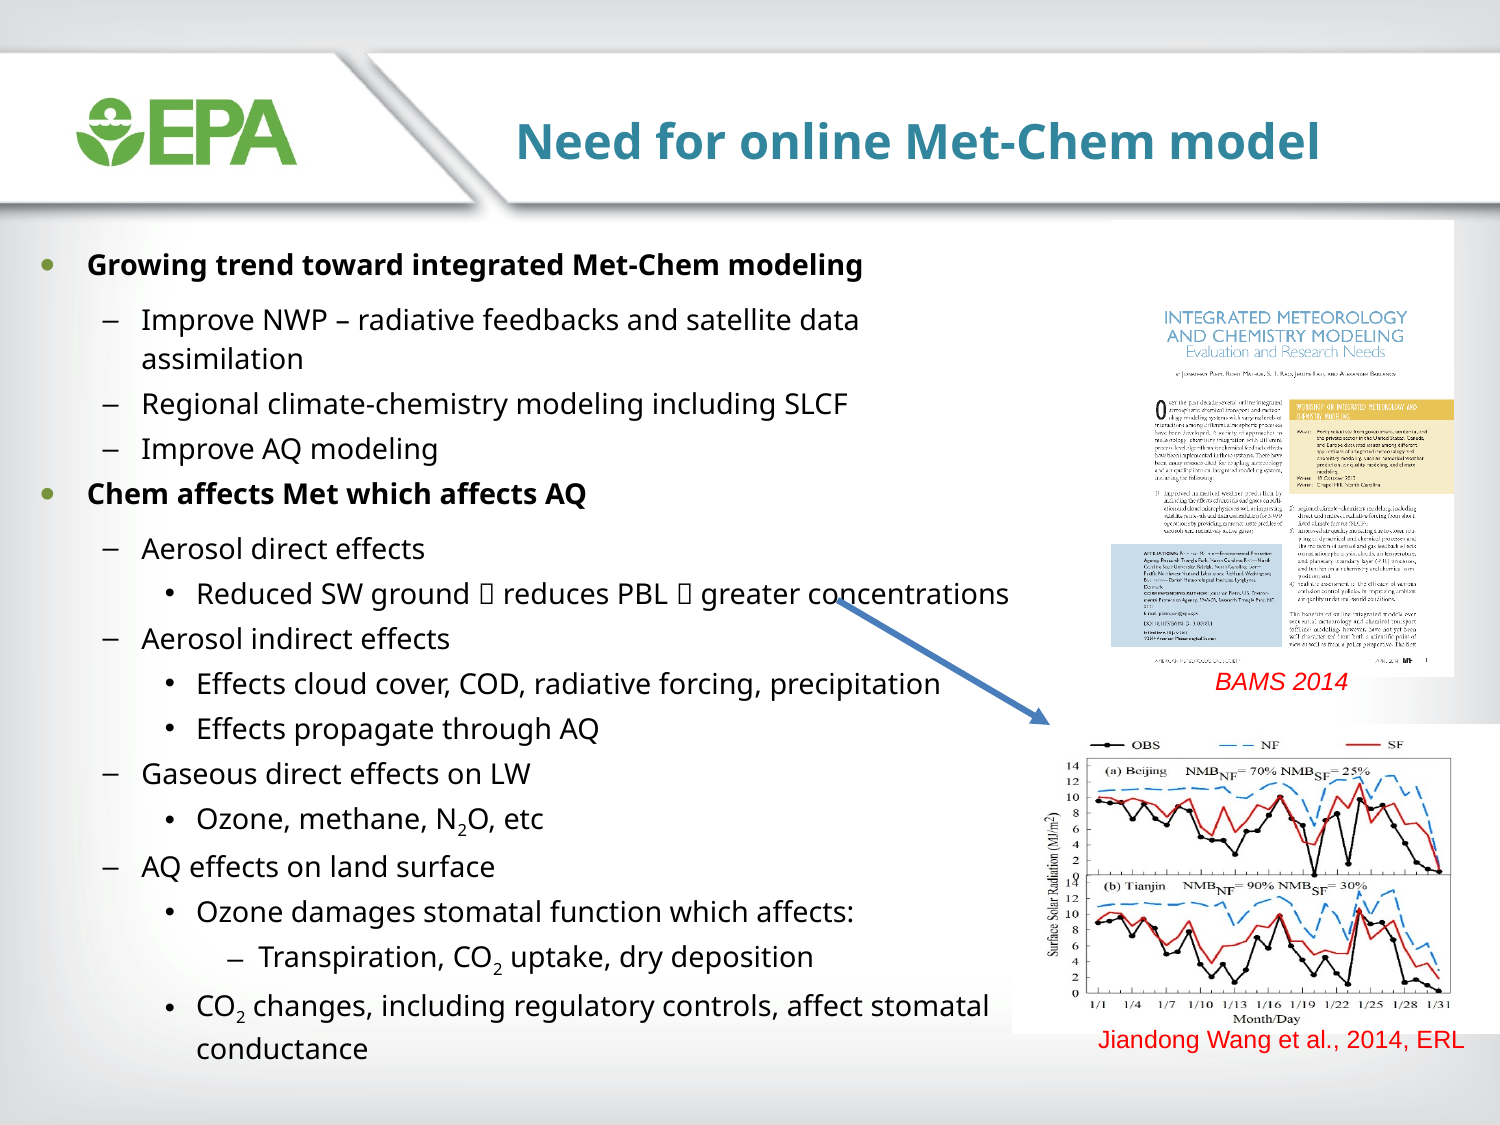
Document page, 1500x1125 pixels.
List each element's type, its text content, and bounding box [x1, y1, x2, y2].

list Need for online Met-Chem model [499, 99, 1451, 213]
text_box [837, 599, 1051, 726]
list Growing trend toward integrated Met-Chem modeling Improve NWP – radiative feedbacks and satellite data assimilation Regional climate-chemistry modeling including SLCF Improve AQ modeling Chem affects Met which affects AQ Aerosol direct effects Reduced SW ground  reduces PBL  greater concentrations Aerosol indirect effects Effects cloud cover, COD, radiative forcing, precipitation Effects propagate through AQ Gaseous direct effects on LW Ozone, methane, N2O, etc AQ effects on land surface Ozone damages stomatal function which affects: Transpiration, CO2 uptake, dry deposition CO2 changes, including regulatory controls, affect stomatal conductance [24, 237, 1038, 1125]
text_box Jiandong Wang et al., 2014, ERL [1083, 1043, 1482, 1061]
picture [0, 0, 1500, 1125]
text_box BAMS 2014 [1200, 685, 1364, 704]
